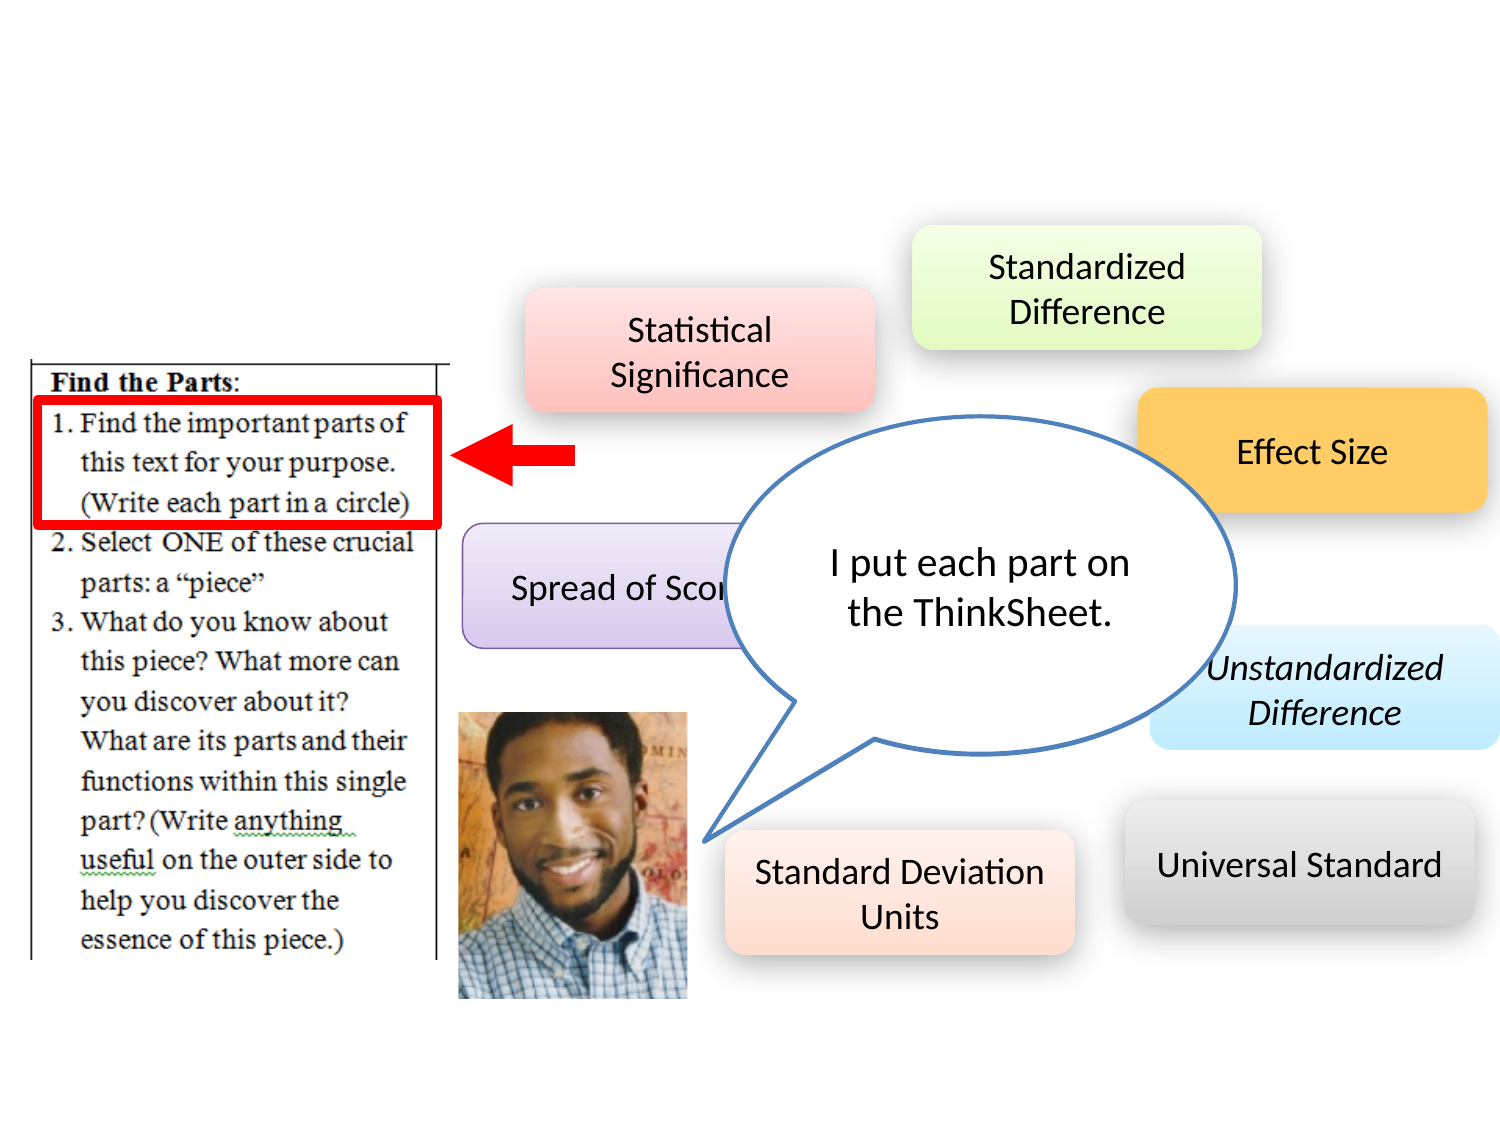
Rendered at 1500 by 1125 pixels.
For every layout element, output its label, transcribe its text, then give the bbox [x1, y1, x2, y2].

text_box Unstandardized Difference [1149, 624, 1500, 751]
text_box Statistical Significance [524, 286, 876, 414]
text_box Universal Standard [1124, 799, 1476, 926]
text_box Standardized Difference [911, 224, 1264, 351]
text_box I put each part on the ThinkSheet. [702, 414, 1238, 844]
picture [458, 712, 688, 999]
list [23, 358, 451, 960]
text_box Effect Size [1136, 386, 1489, 514]
text_box Standard Deviation Units [724, 829, 1076, 956]
text_box Spread of Scores [461, 522, 741, 650]
